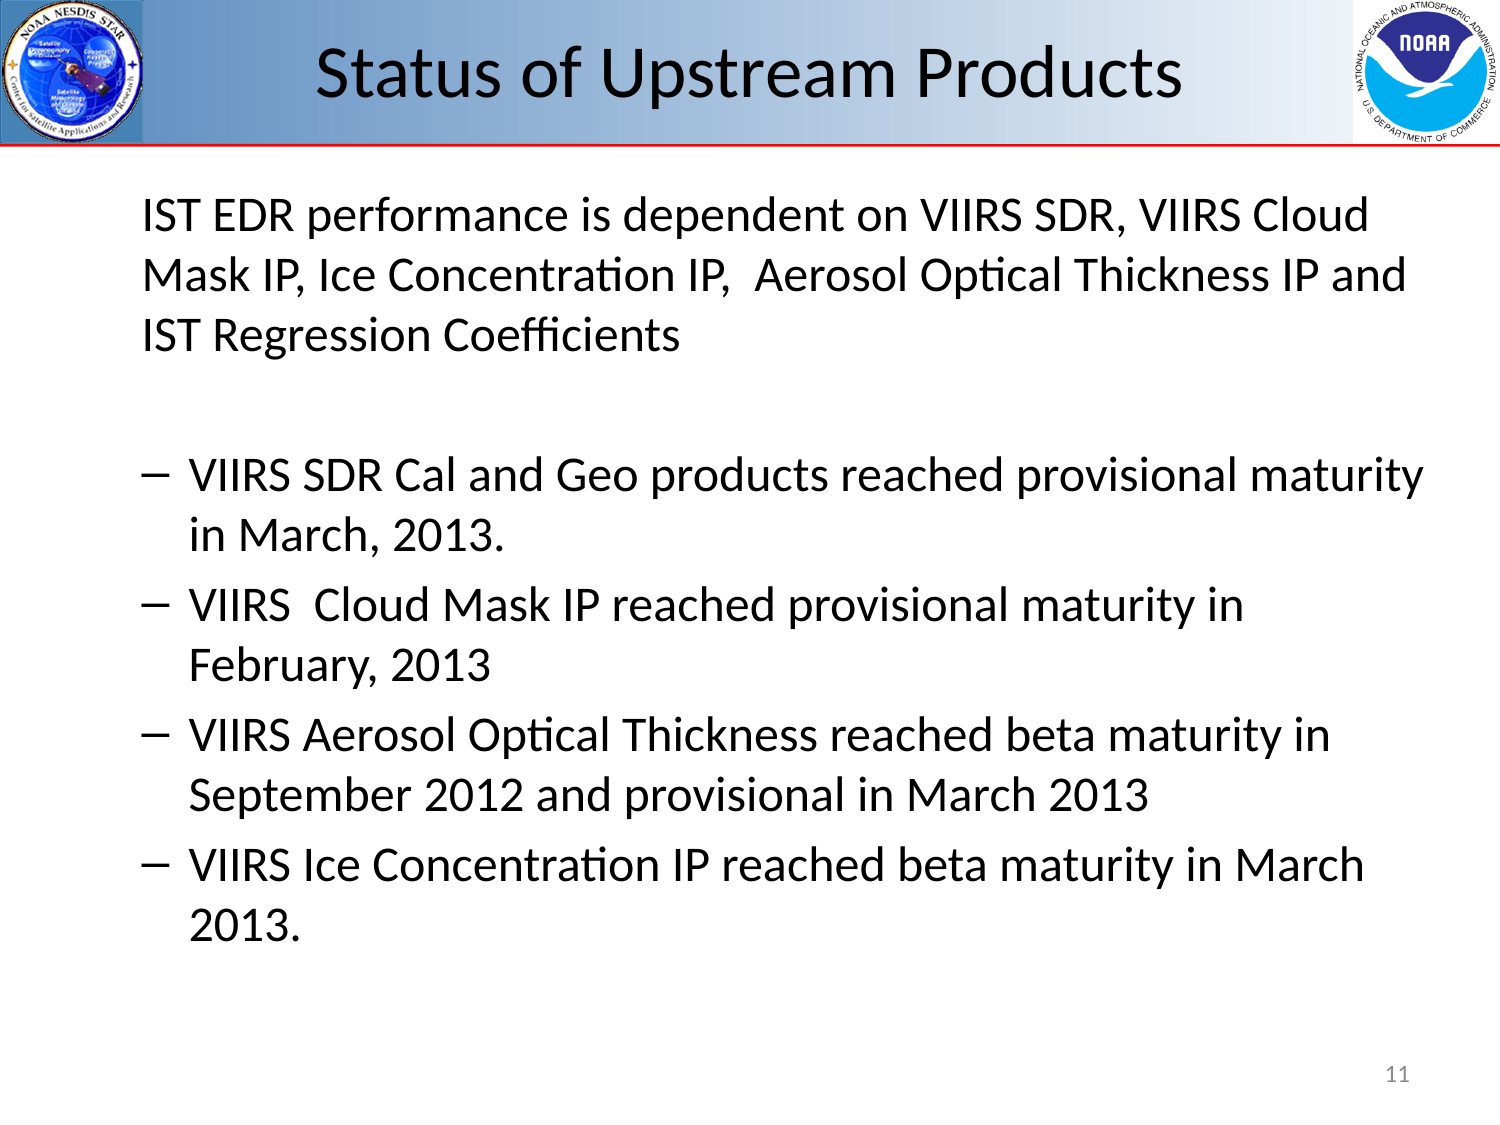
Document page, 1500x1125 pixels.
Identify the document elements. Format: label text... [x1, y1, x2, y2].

picture [0, 0, 144, 144]
list IST EDR performance is dependent on VIIRS SDR, VIIRS Cloud Mask IP, Ice Concentration IP, Aerosol Optical Thickness IP and IST Regression Coefficients VIIRS SDR Cal and Geo products reached provisional maturity in March, 2013. VIIRS Cloud Mask IP reached provisional maturity in February, 2013 VIIRS Aerosol Optical Thickness reached beta maturity in September 2012 and provisional in March 2013 VIIRS Ice Concentration IP reached beta maturity in March 2013. [51, 174, 1455, 1076]
picture [1353, 0, 1498, 144]
title Status of Upstream Products [75, 0, 1425, 135]
slide_number 11 [1074, 1042, 1425, 1103]
